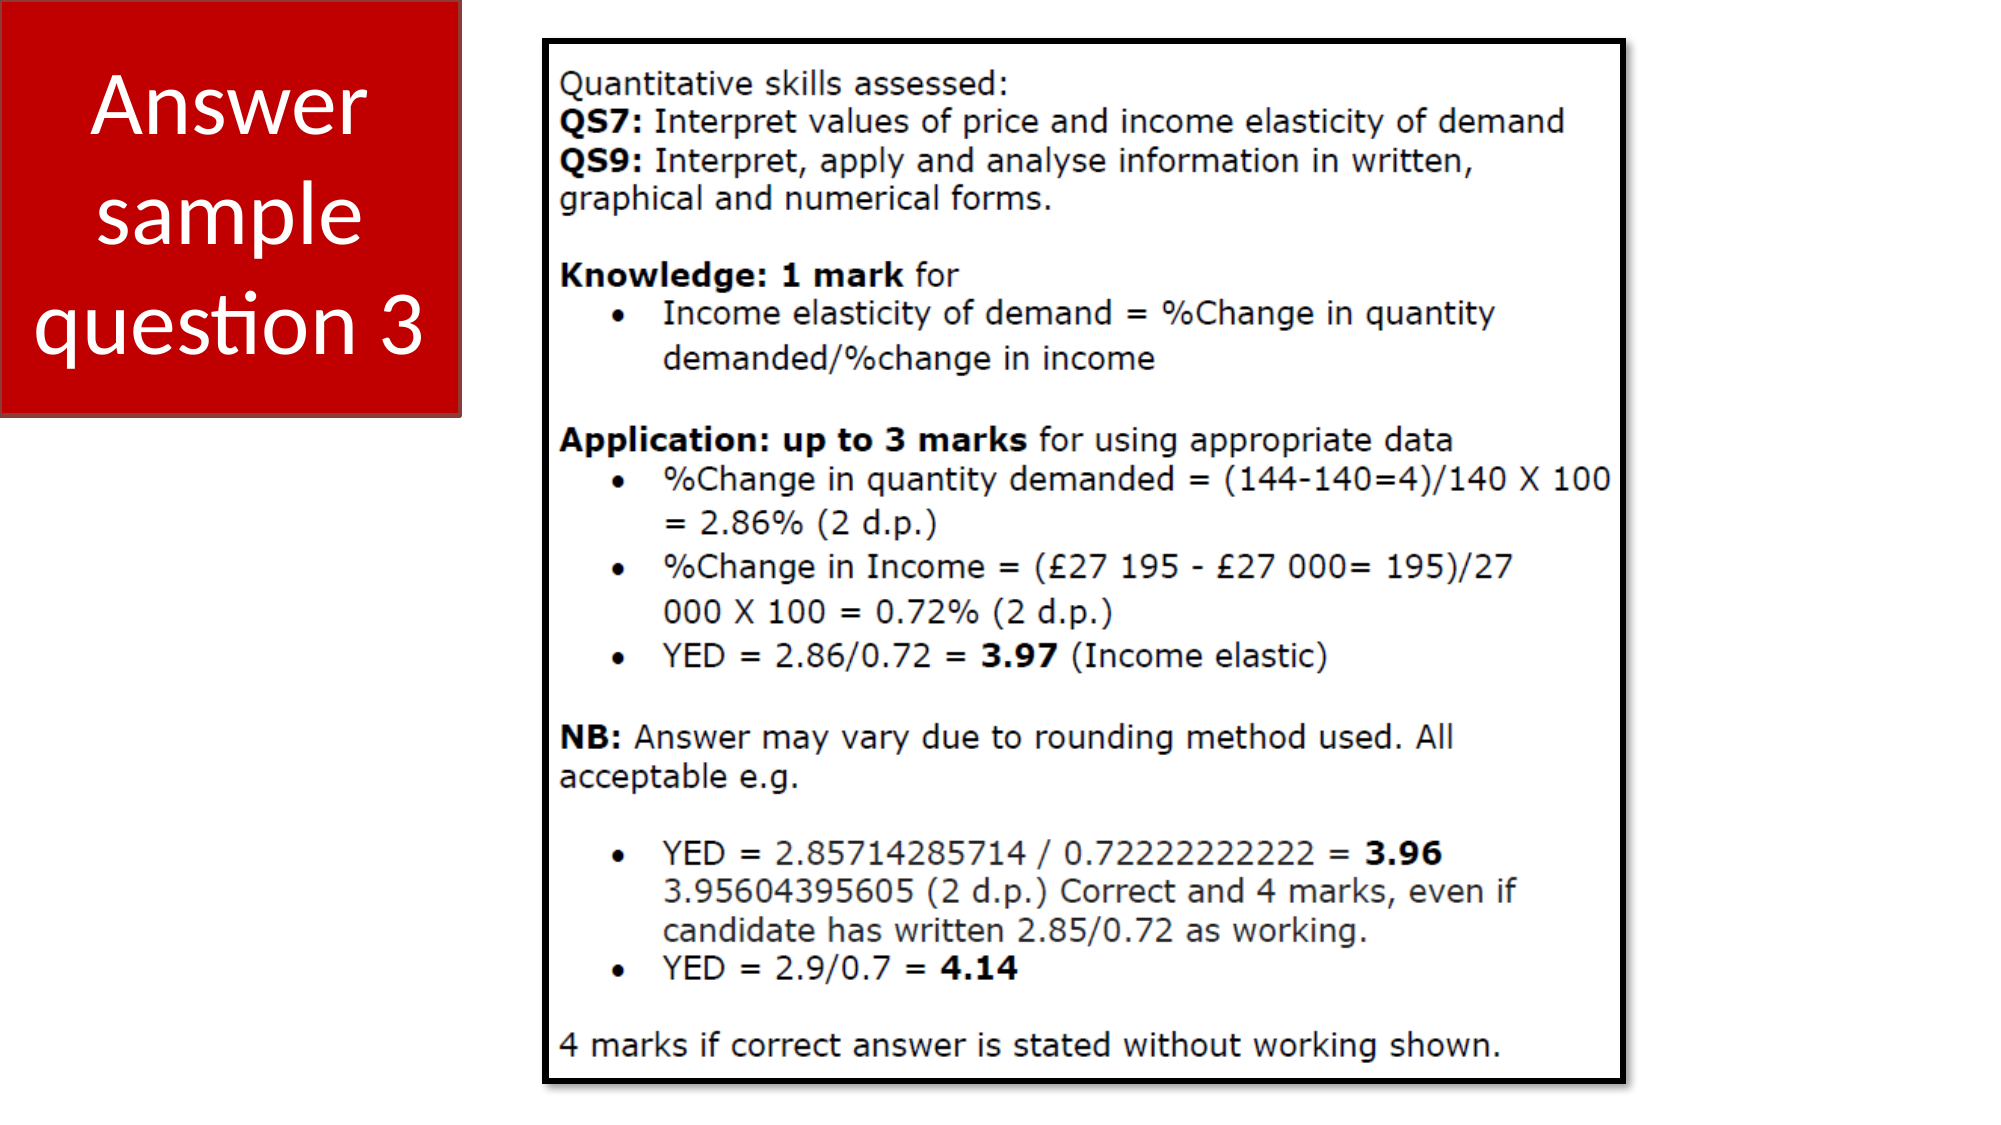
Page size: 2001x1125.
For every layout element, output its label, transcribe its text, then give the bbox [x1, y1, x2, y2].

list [548, 43, 1621, 1079]
title Answer sample question 3 [0, 0, 462, 418]
